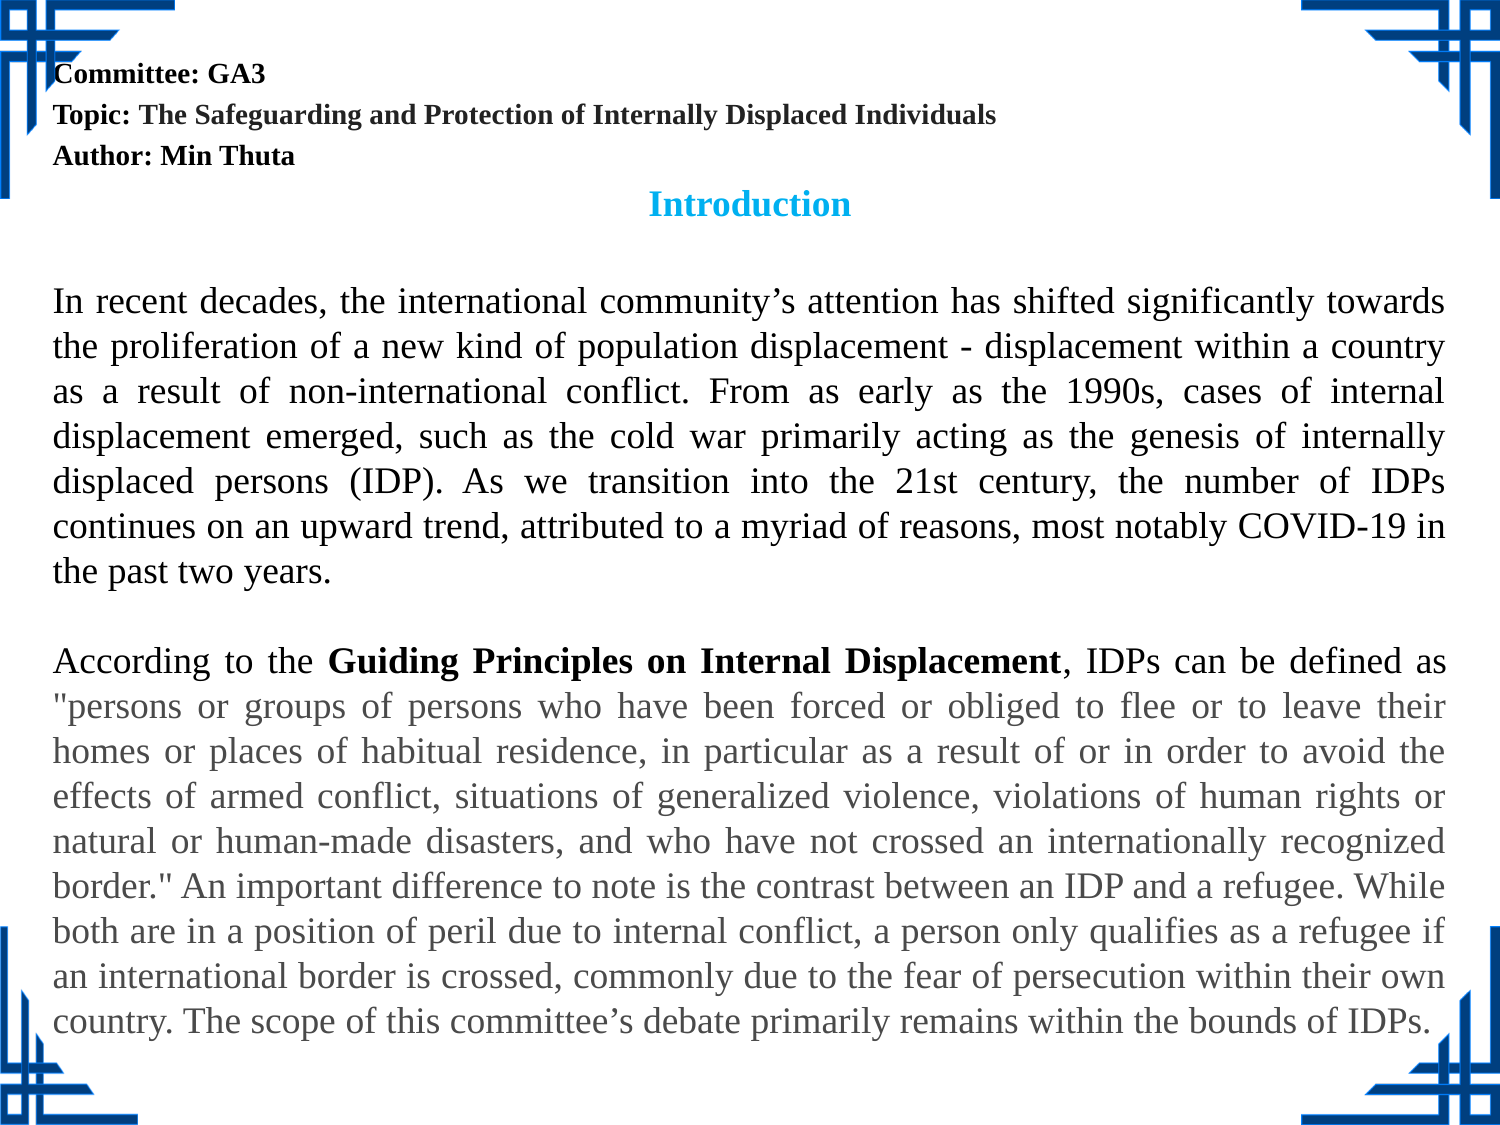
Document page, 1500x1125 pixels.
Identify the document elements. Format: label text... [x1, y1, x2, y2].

picture [0, 0, 176, 199]
picture [1301, 926, 1500, 1125]
subtitle Committee: GA3 Topic: The Safeguarding and Protection of Internally Displaced Individuals Author: Min Thuta Introduction In recent decades, the international community’s attention has shifted significantly towards the proliferation of a new kind of population displacement - displacement within a country as a result of non-international conflict. From as early as the 1990s, cases of internal displacement emerged, such as the cold war primarily acting as the genesis of internally displaced persons (IDP). As we transition into the 21st century, the number of IDPs continues on an upward trend, attributed to a myriad of reasons, most notably COVID-19 in the past two years. According to the Guiding Principles on Internal Displacement, IDPs can be defined as "persons or groups of persons who have been forced or obliged to flee or to leave their homes or places of habitual residence, in particular as a result of or in order to avoid the effects of armed conflict, situations of generalized violence, violations of human rights or natural or human-made disasters, and who have not crossed an internationally recognized border." An important difference to note is the contrast between an IDP and a refugee. While both are in a position of peril due to internal conflict, a person only qualifies as a refugee if an international border is crossed, commonly due to the fear of persecution within their own country. The scope of this committee’s debate primarily remains within the bounds of IDPs. [37, 47, 1463, 563]
picture [0, 927, 169, 1124]
picture [1301, 0, 1500, 199]
